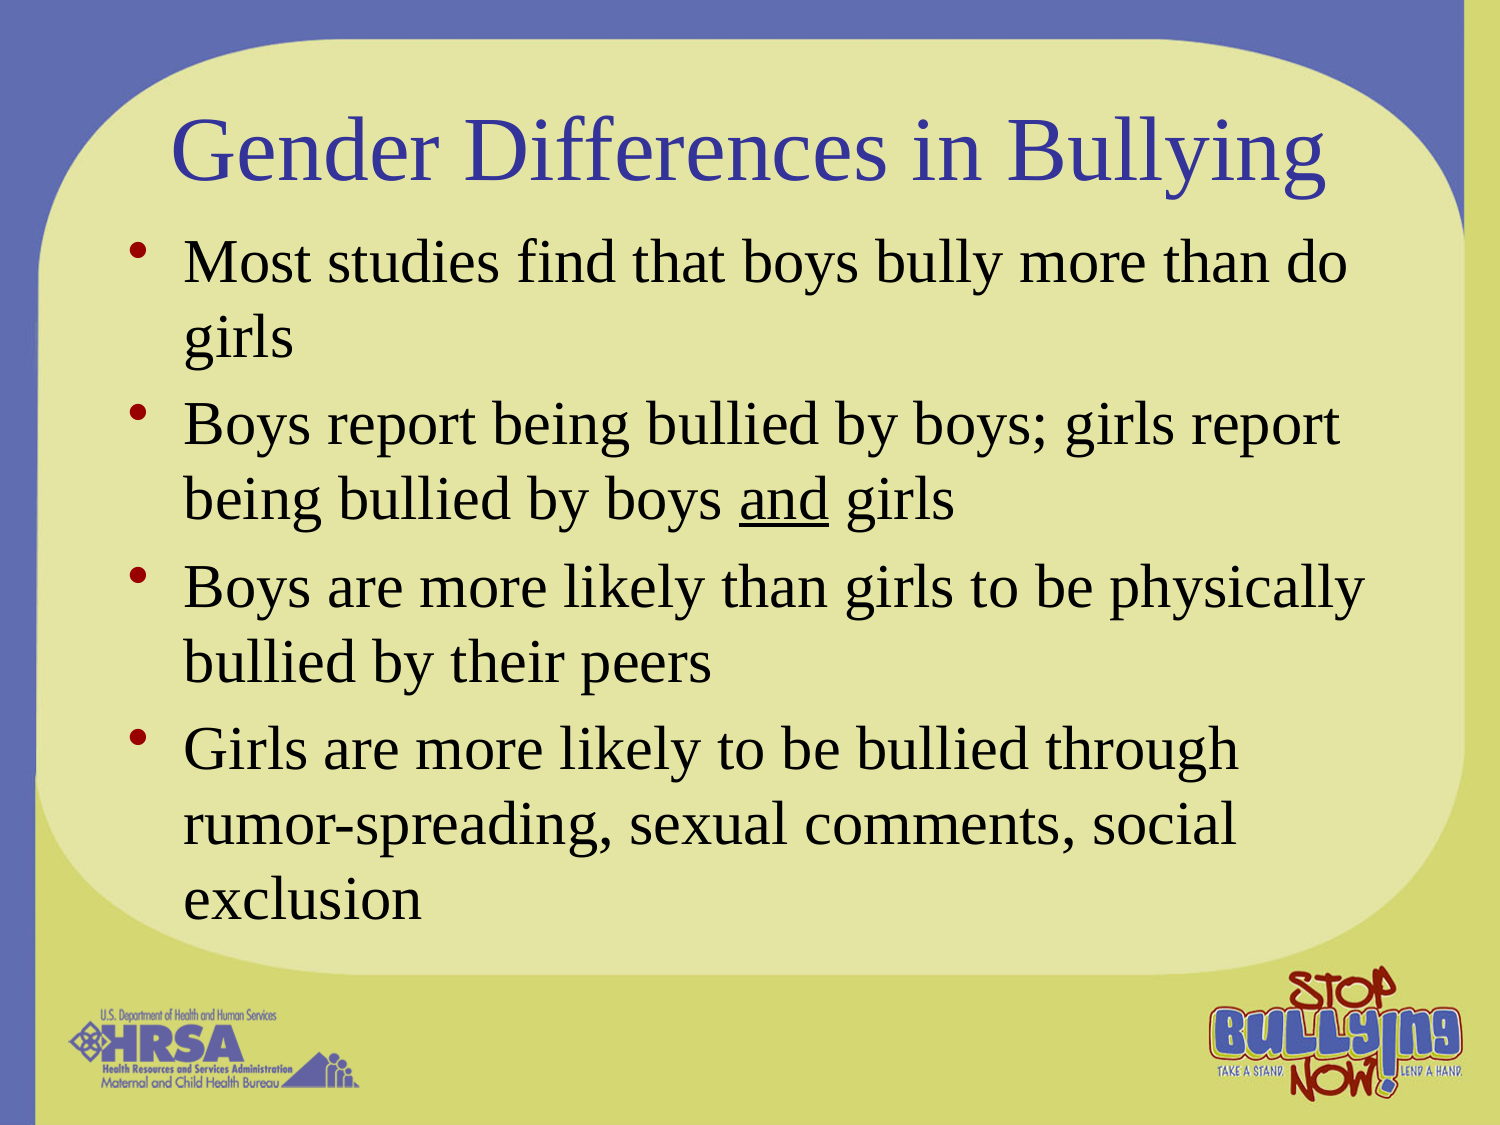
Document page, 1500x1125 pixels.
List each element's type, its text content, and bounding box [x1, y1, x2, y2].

picture [0, 0, 1500, 1125]
list Most studies find that boys bully more than do girls Boys report being bullied by boys; girls report being bullied by boys and girls Boys are more likely than girls to be physically bullied by their peers Girls are more likely to be bullied through rumor-spreading, sexual comments, social exclusion [112, 212, 1388, 888]
title Gender Differences in Bullying [112, 49, 1388, 212]
